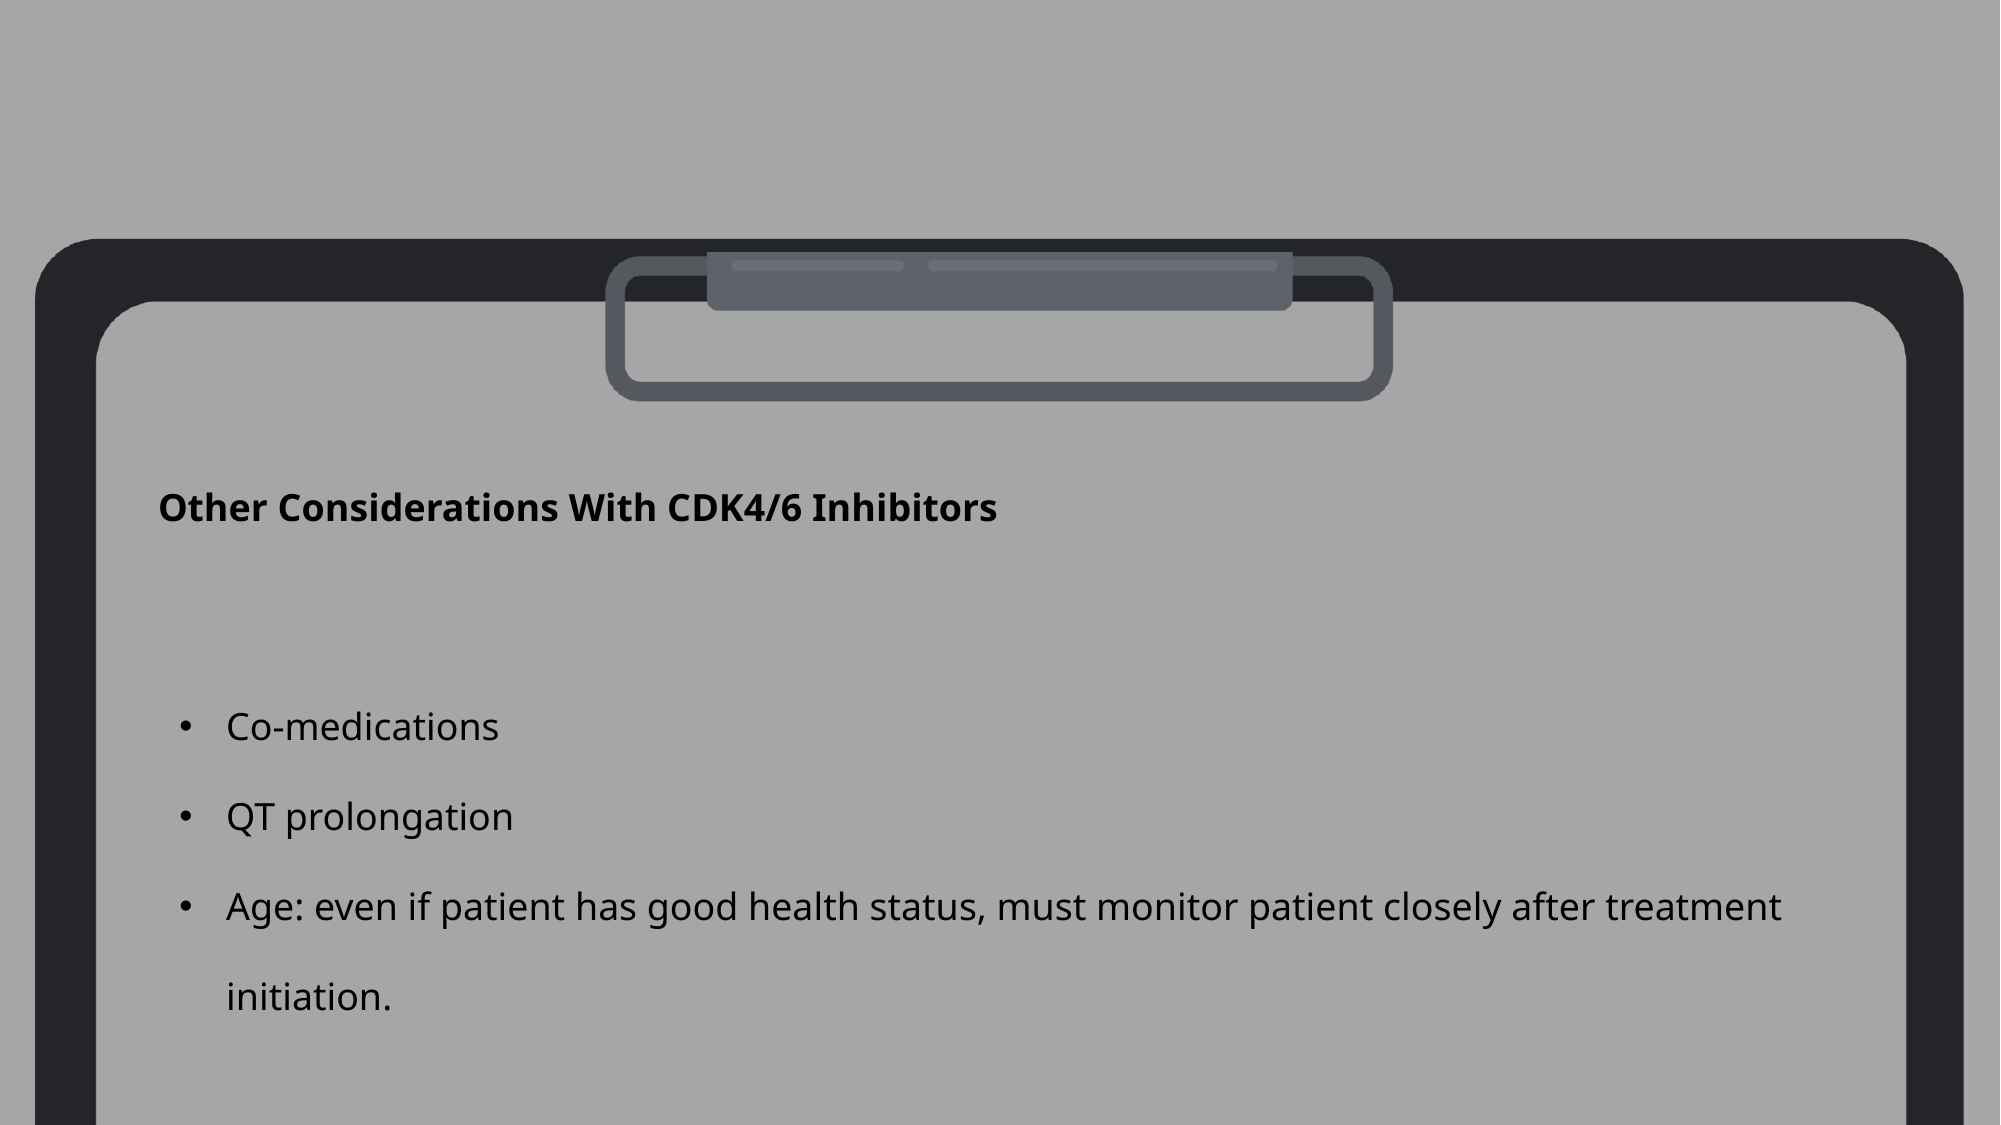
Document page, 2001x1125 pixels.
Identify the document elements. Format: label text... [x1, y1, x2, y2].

text_box Co-medications QT prolongation Age: even if patient has good health status, must monitor patient closely after treatment initiation. [164, 650, 1922, 1026]
text_box Other Considerations With CDK4/6 Inhibitors [143, 476, 1680, 537]
